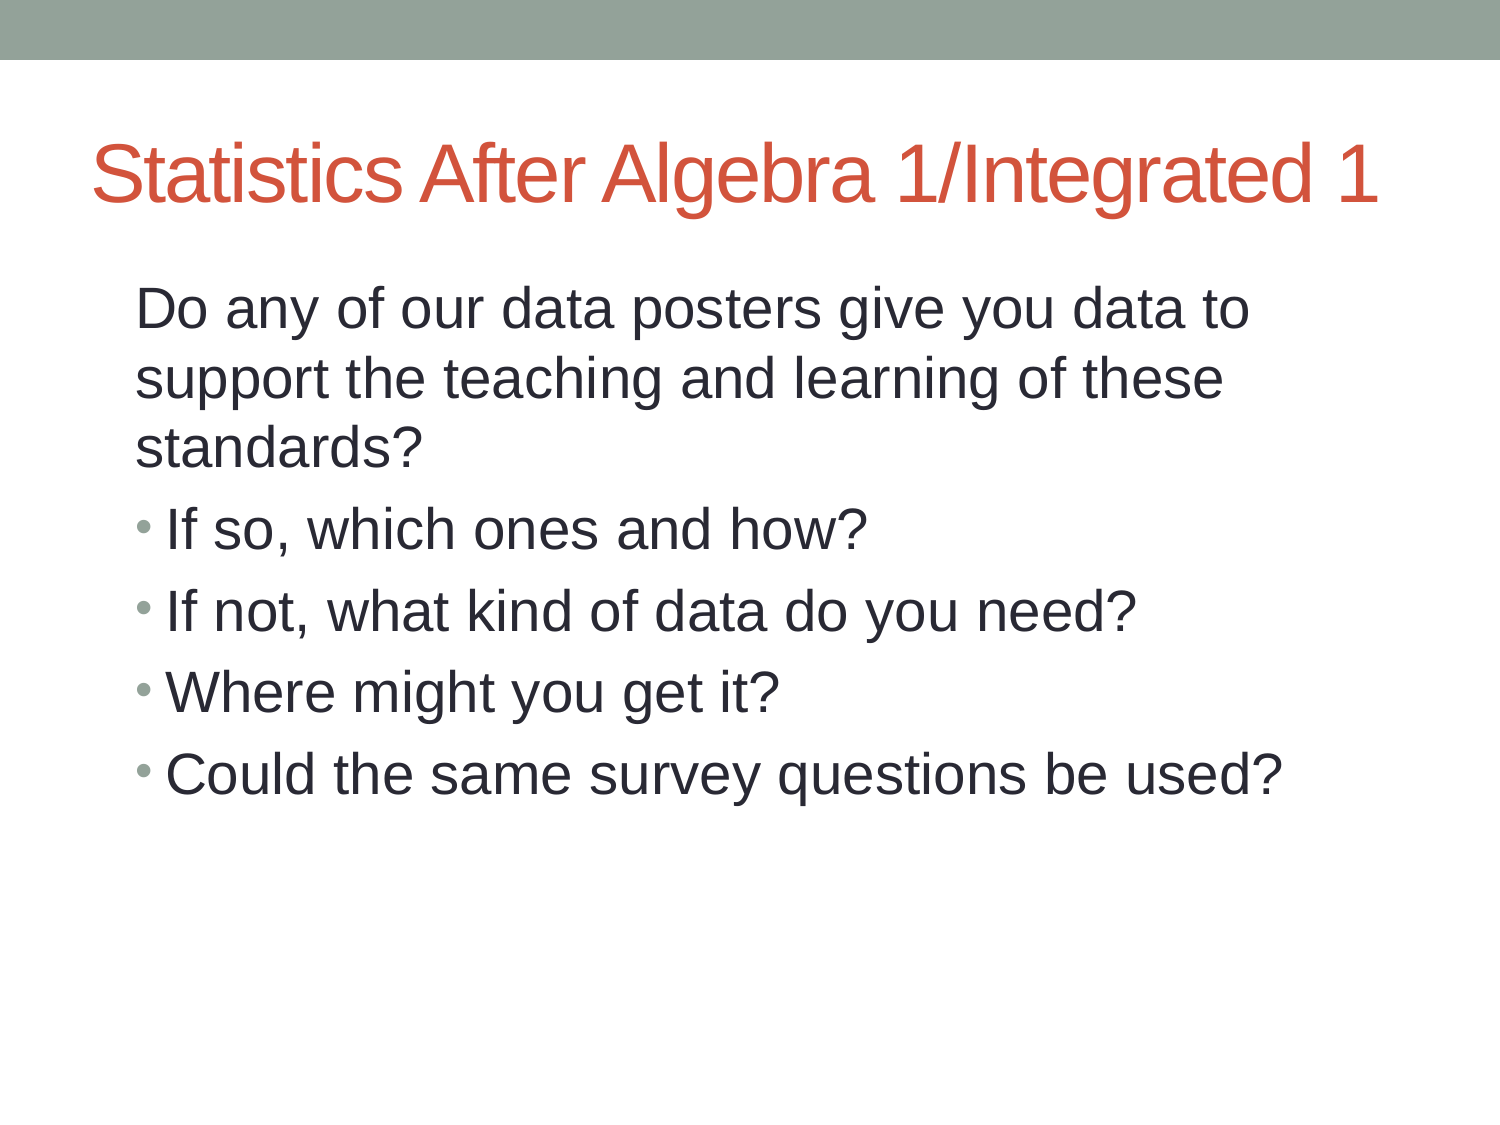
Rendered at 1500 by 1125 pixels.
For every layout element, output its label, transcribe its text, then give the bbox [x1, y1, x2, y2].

list Do any of our data posters give you data to support the teaching and learning of these standards? If so, which ones and how? If not, what kind of data do you need? Where might you get it? Could the same survey questions be used? [75, 262, 1425, 1063]
title Statistics After Algebra 1/Integrated 1 [75, 87, 1425, 250]
